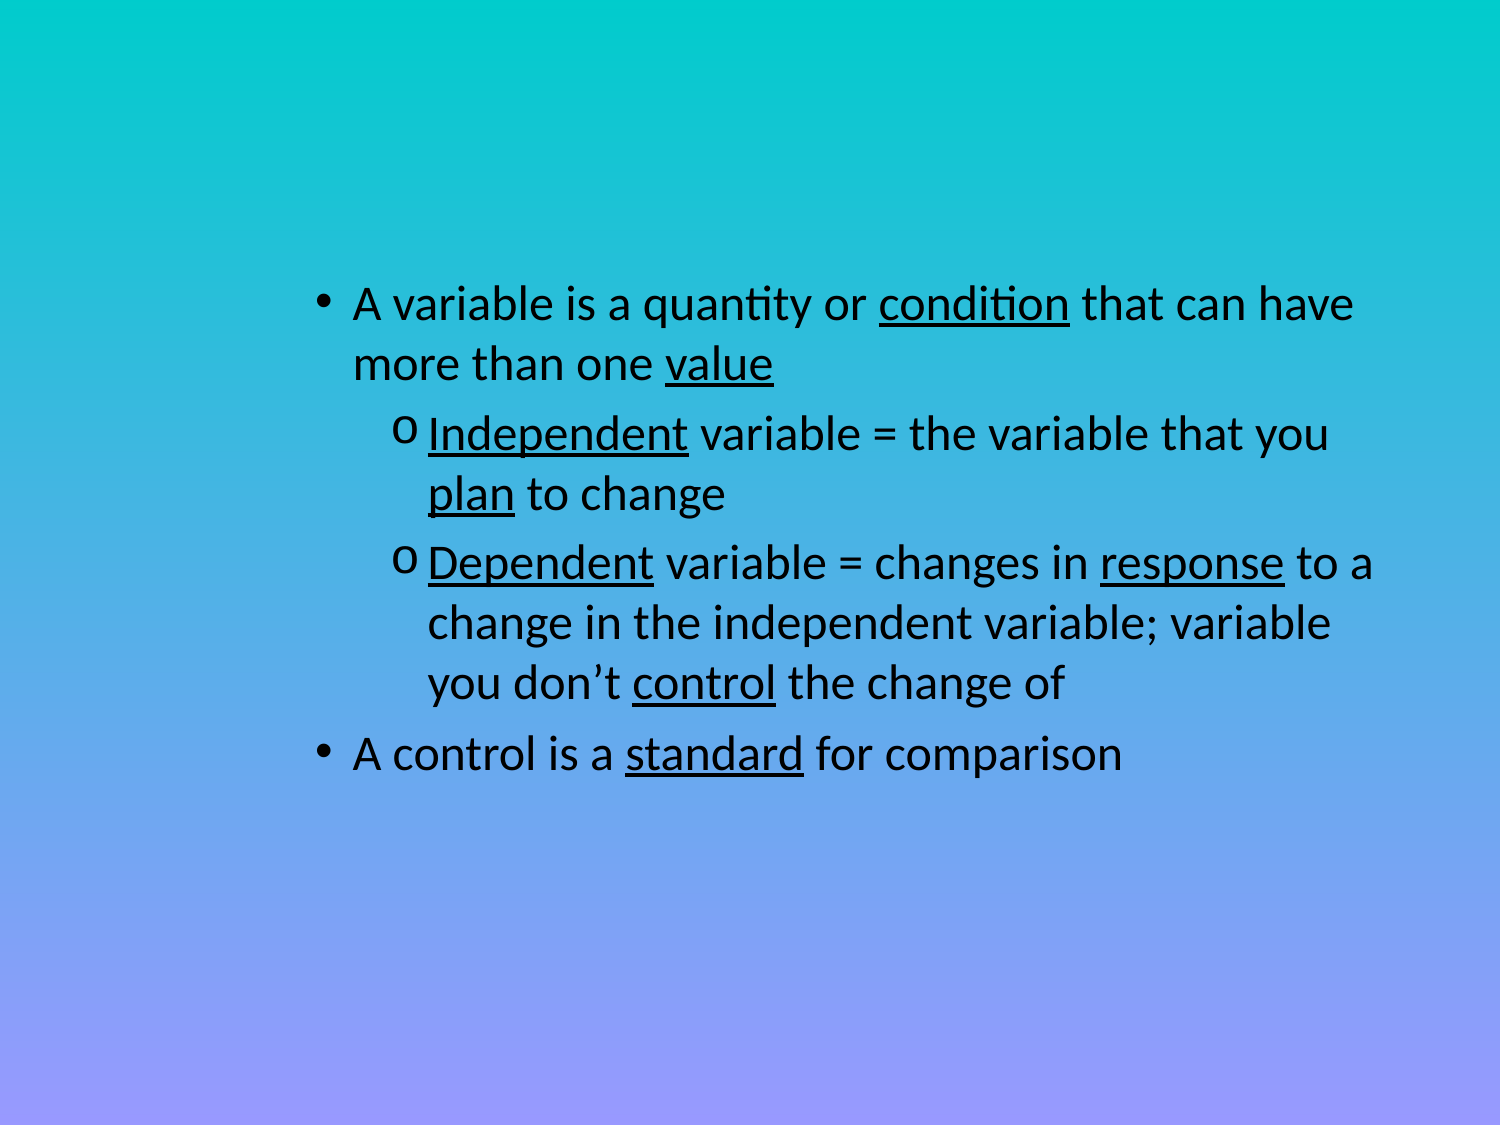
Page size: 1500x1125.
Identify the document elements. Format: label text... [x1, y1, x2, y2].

list A variable is a quantity or condition that can have more than one value Independent variable = the variable that you plan to change Dependent variable = changes in response to a change in the independent variable; variable you don’t control the change of A control is a standard for comparison [75, 262, 1425, 1005]
